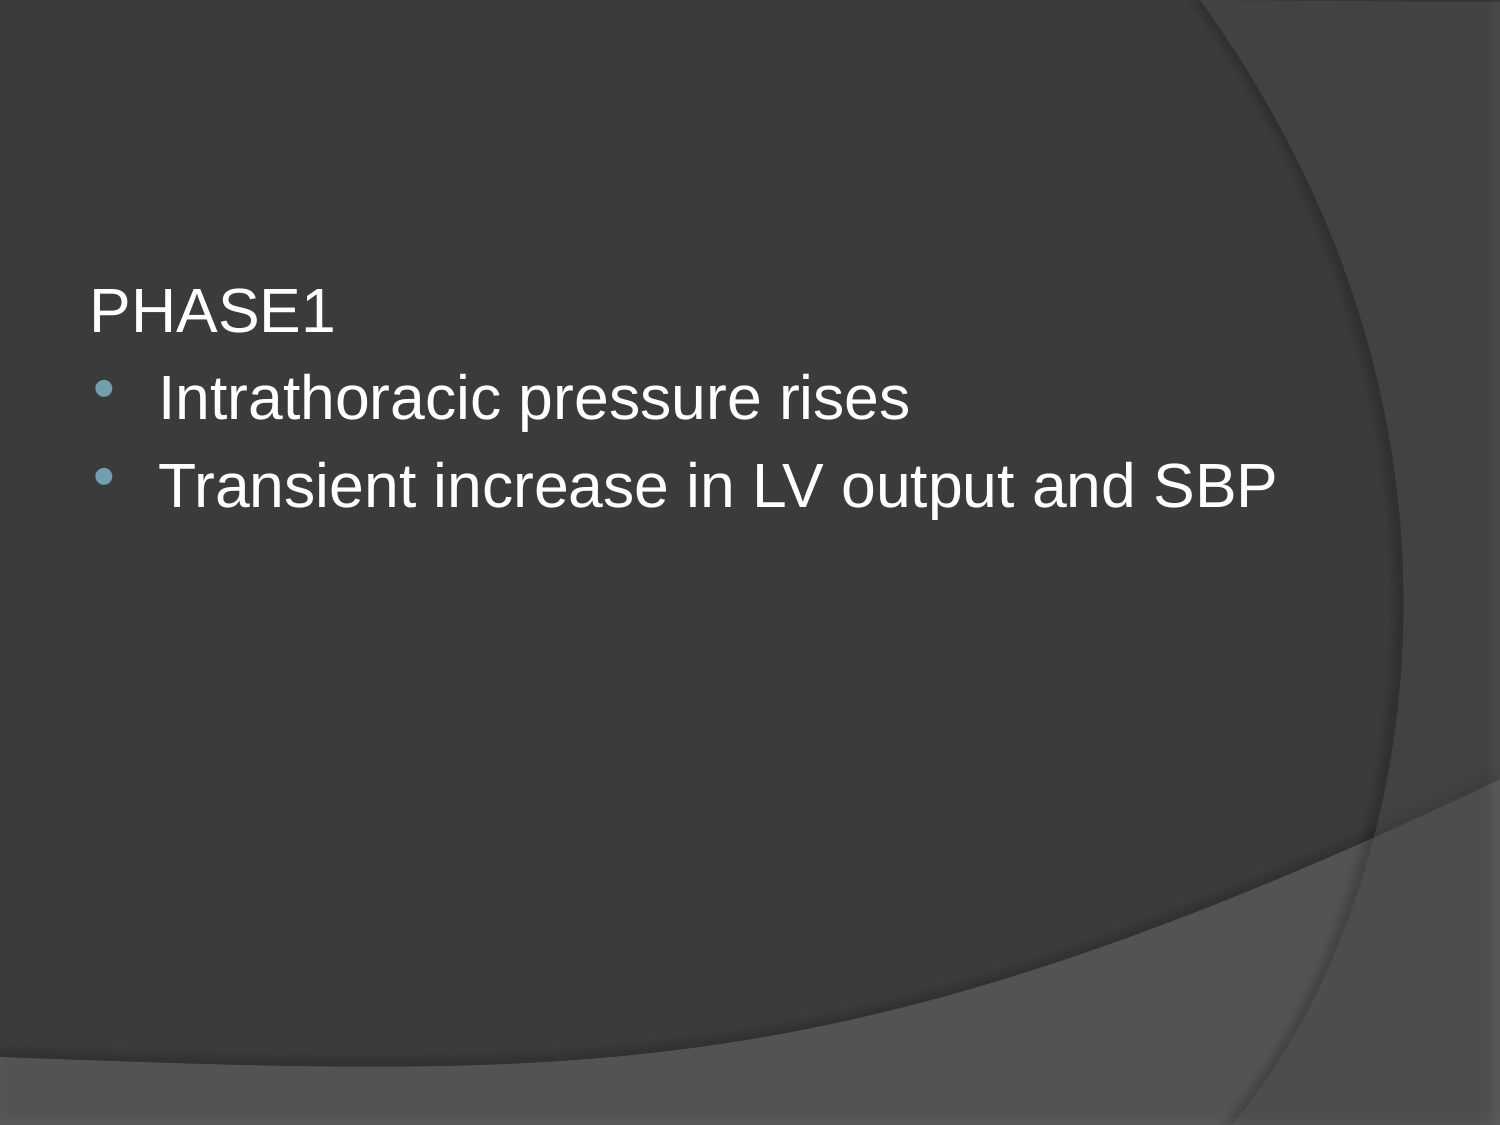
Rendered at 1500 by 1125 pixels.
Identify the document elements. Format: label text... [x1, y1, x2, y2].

list PHASE1 Intrathoracic pressure rises Transient increase in LV output and SBP [75, 262, 1300, 1005]
